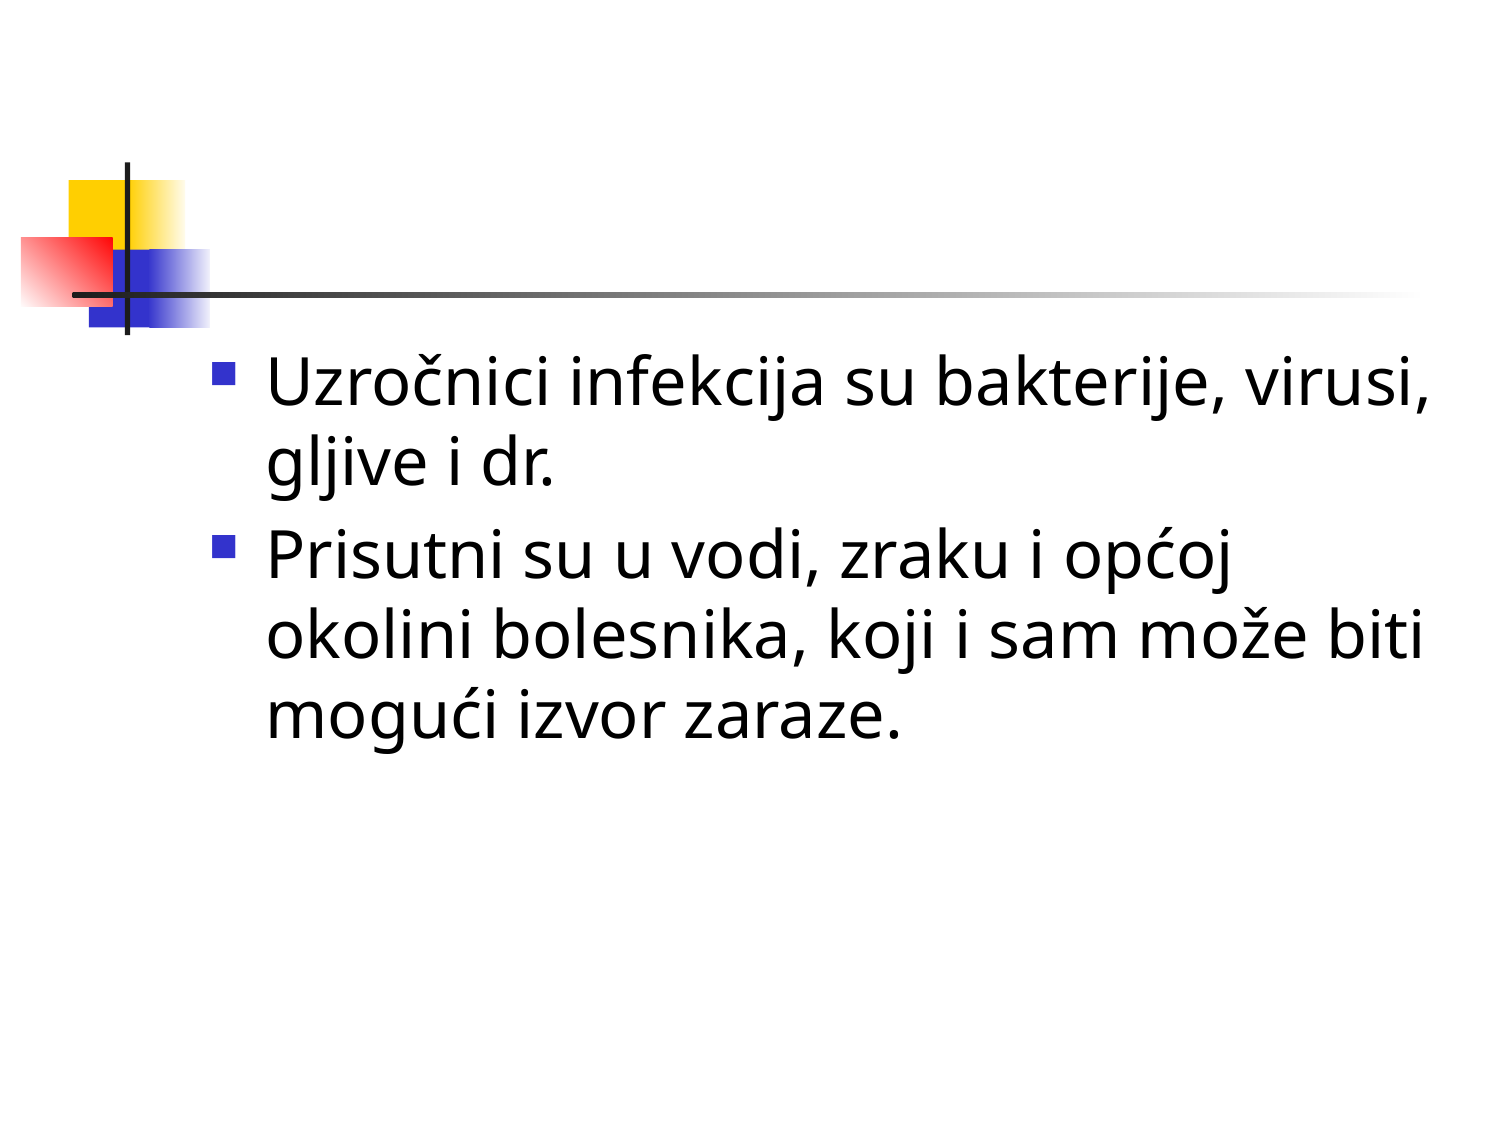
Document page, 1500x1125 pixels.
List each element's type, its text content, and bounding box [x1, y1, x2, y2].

list Uzročnici infekcija su bakterije, virusi, gljive i dr. Prisutni su u vodi, zraku i općoj okolini bolesnika, koji i sam može biti mogući izvor zaraze. [193, 330, 1470, 1007]
